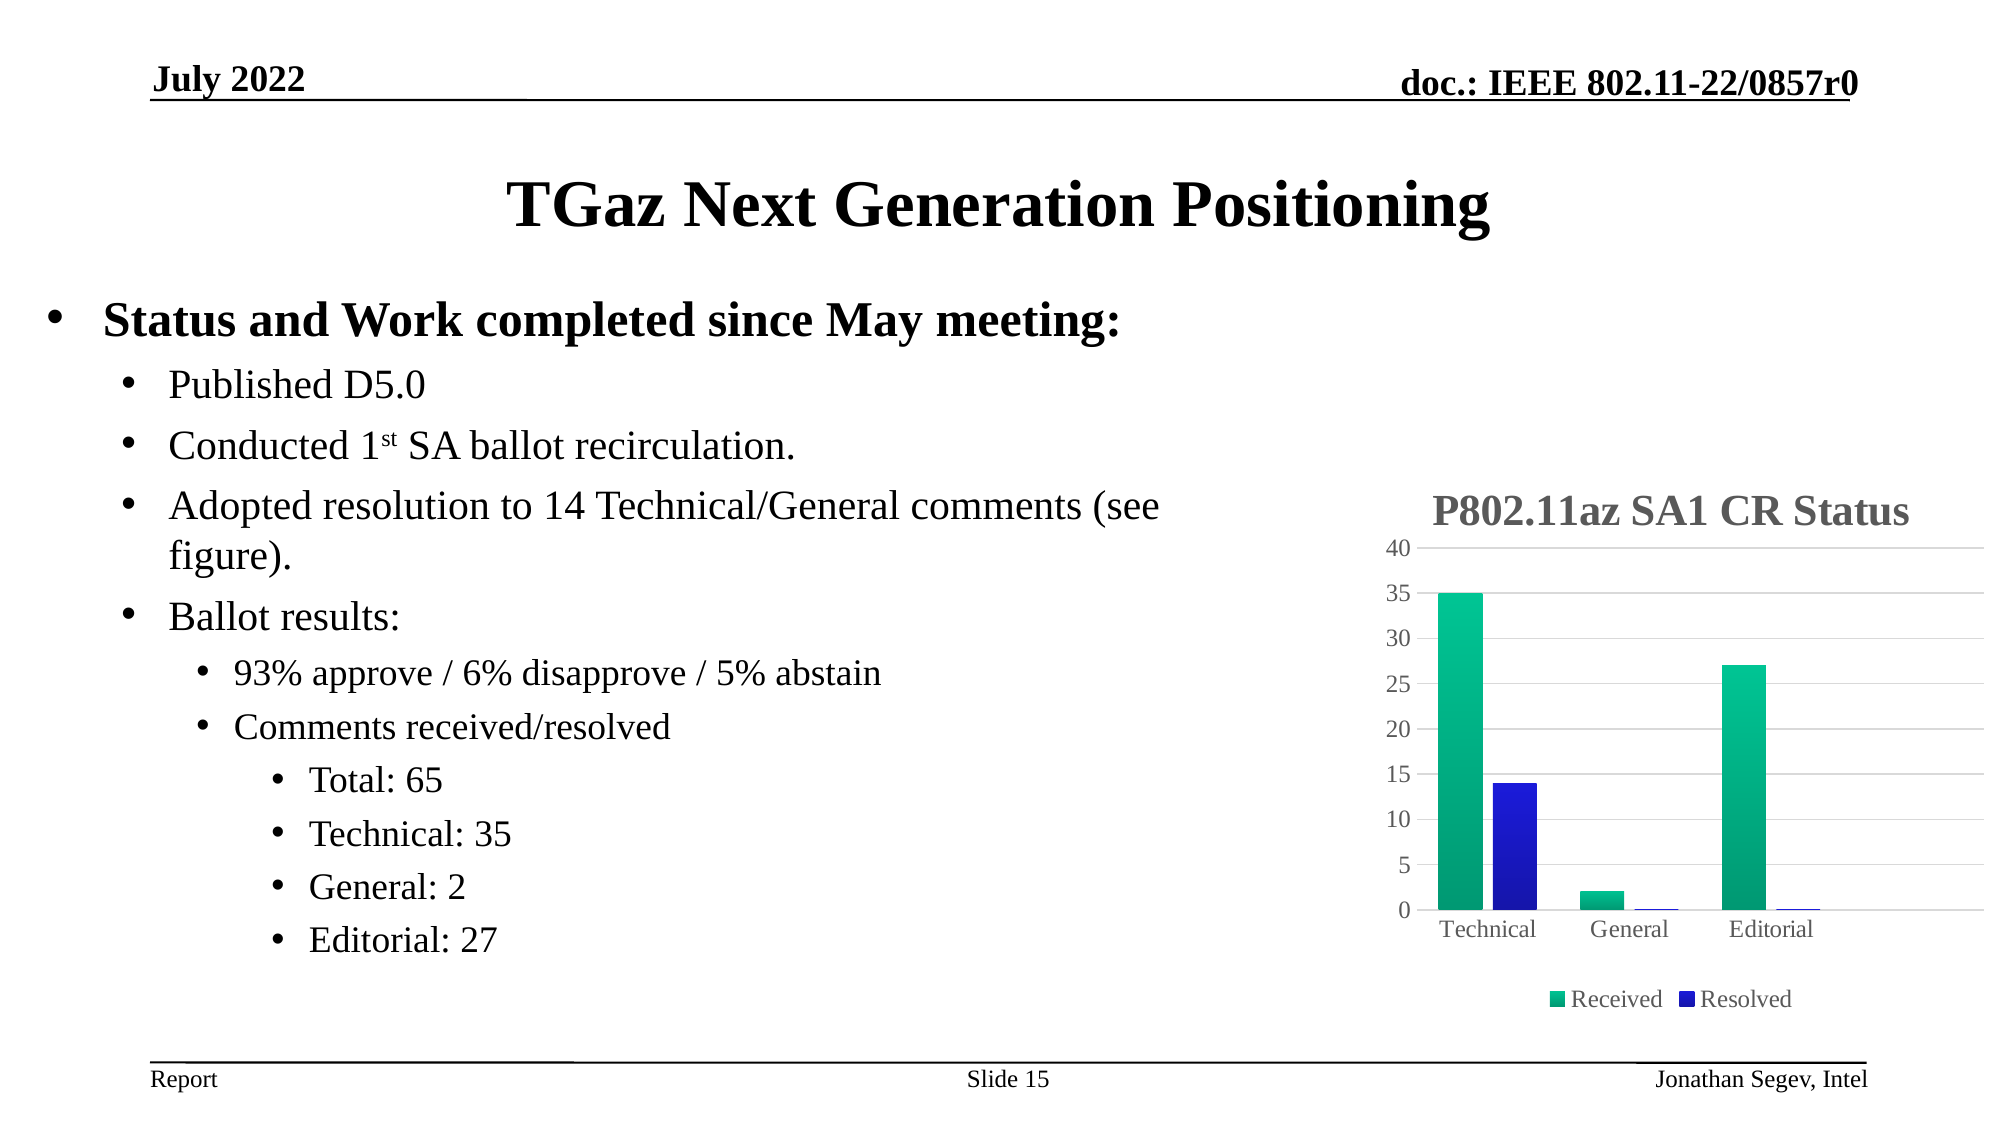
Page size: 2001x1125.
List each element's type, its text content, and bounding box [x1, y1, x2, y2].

slide_number Slide 15 [950, 1061, 1067, 1123]
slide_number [152, 54, 563, 100]
chart [1342, 453, 2000, 1019]
list Status and Work completed since May meeting: Published D5.0 Conducted 1st SA ballot recirculation. Adopted resolution to 14 Technical/General comments (see figure). Ballot results: 93% approve / 6% disapprove / 5% abstain Comments received/resolved Total: 65 Technical: 35 General: 2 Editorial: 27 [31, 278, 1272, 1063]
footer Jonathan Segev, Intel [1171, 1061, 1869, 1093]
title TGaz Next Generation Positioning [149, 112, 1850, 288]
